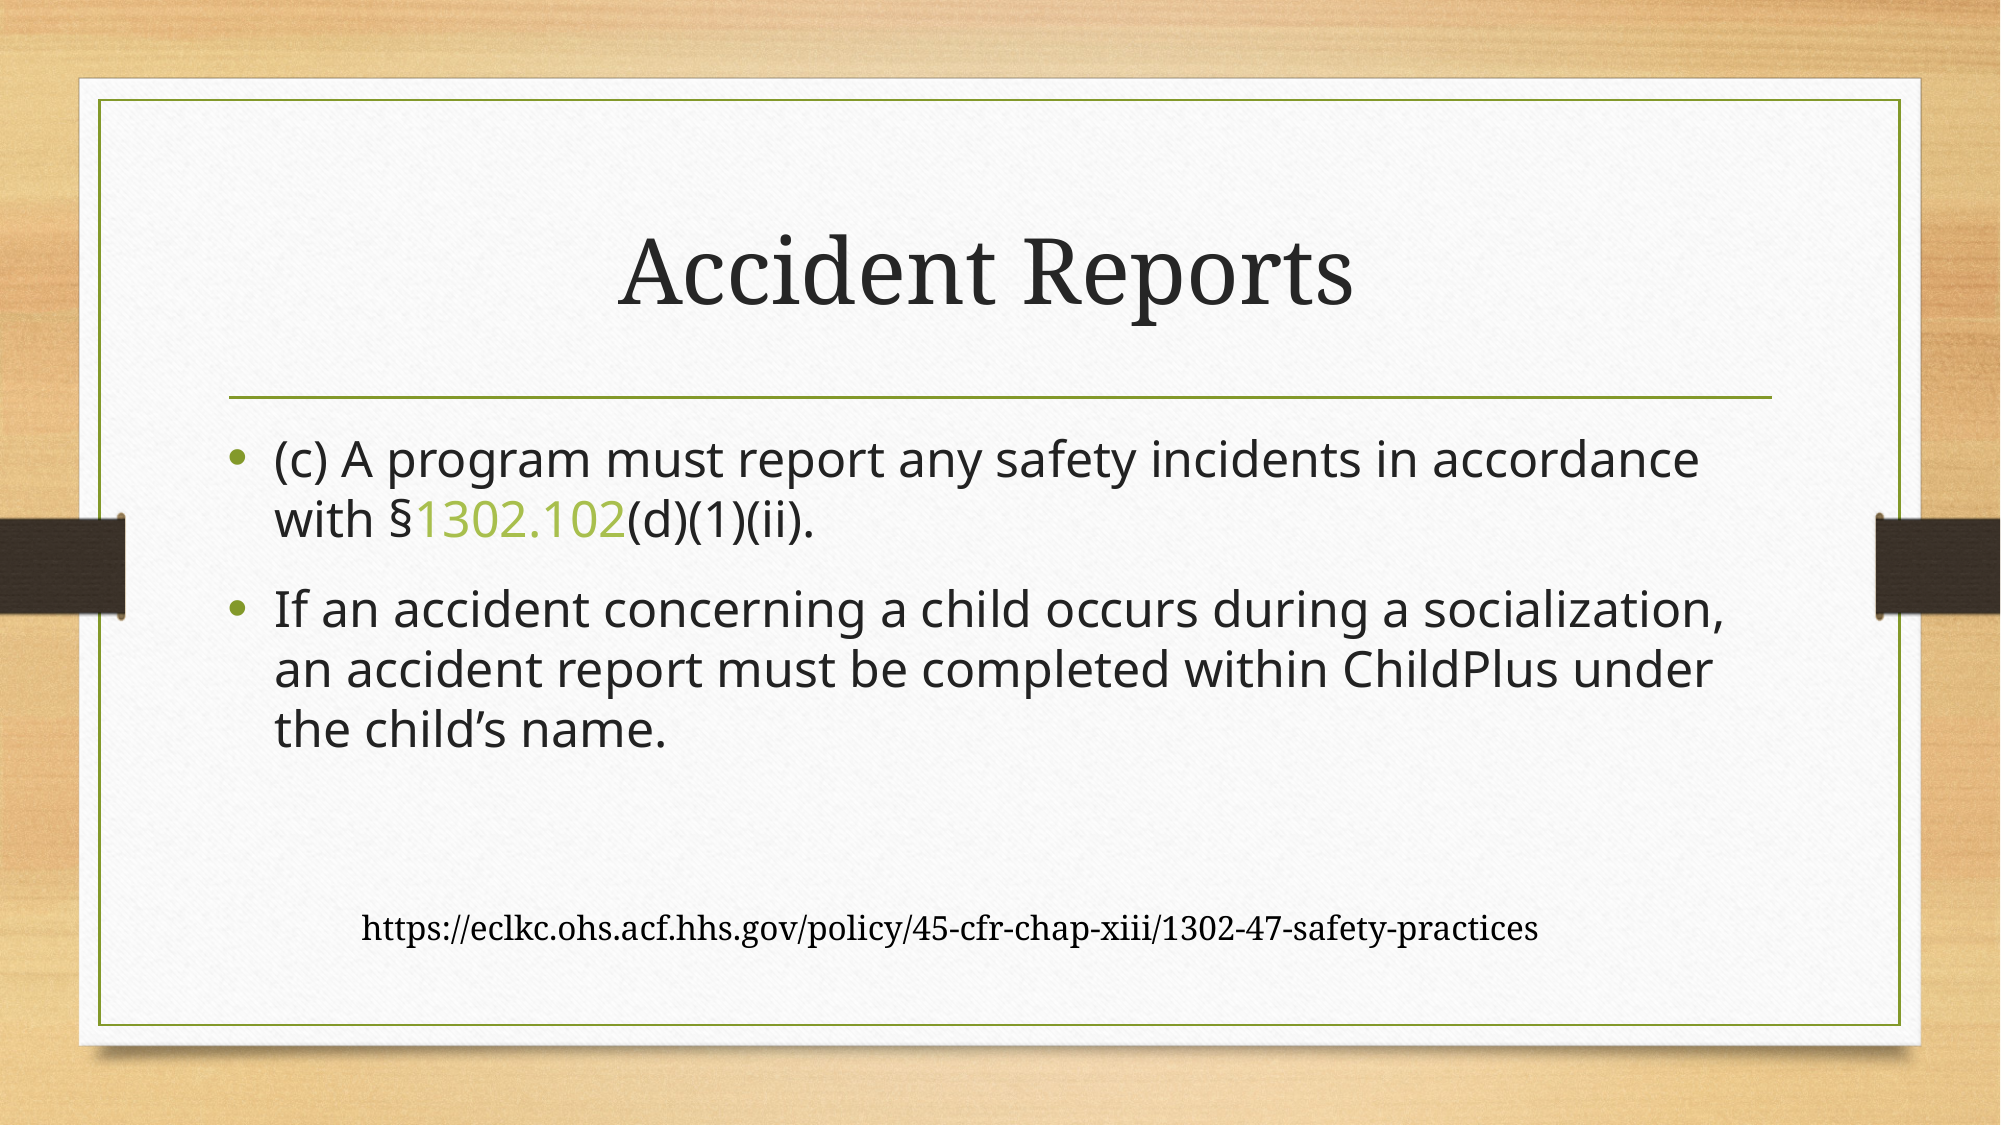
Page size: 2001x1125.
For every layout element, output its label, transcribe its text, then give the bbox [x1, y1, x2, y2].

list (c) A program must report any safety incidents in accordance with §1302.102(d)(1)(ii). If an accident concerning a child occurs during a socialization, an accident report must be completed within ChildPlus under the child’s name. [212, 419, 1788, 964]
title Accident Reports [212, 161, 1788, 375]
picture [0, 0, 2001, 1125]
text_box https://eclkc.ohs.acf.hhs.gov/policy/45-cfr-chap-xiii/1302-47-safety-practices [346, 899, 1594, 955]
